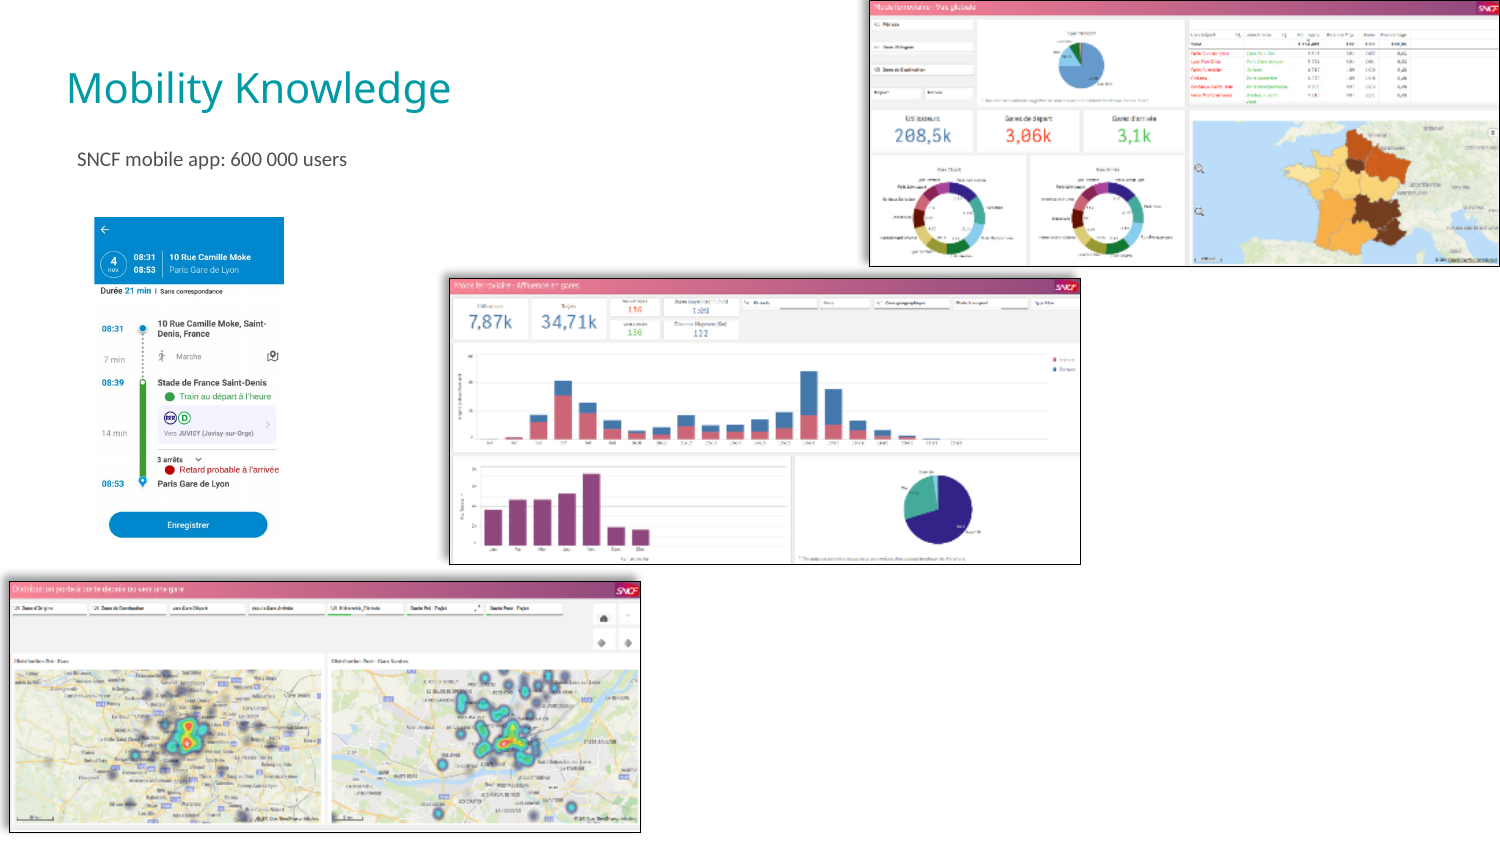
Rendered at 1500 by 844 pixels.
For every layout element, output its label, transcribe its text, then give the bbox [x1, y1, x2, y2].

picture [94, 285, 284, 543]
text_box SNCF mobile app: 600 000 users [65, 132, 858, 187]
picture [9, 581, 641, 833]
picture [176, 267, 187, 272]
text_box Mobility Knowledge [65, 47, 858, 127]
picture [449, 278, 1081, 565]
picture [133, 255, 154, 260]
picture [868, 0, 1500, 267]
picture [182, 255, 195, 261]
picture [204, 253, 251, 260]
picture [134, 266, 156, 272]
picture [195, 268, 207, 272]
